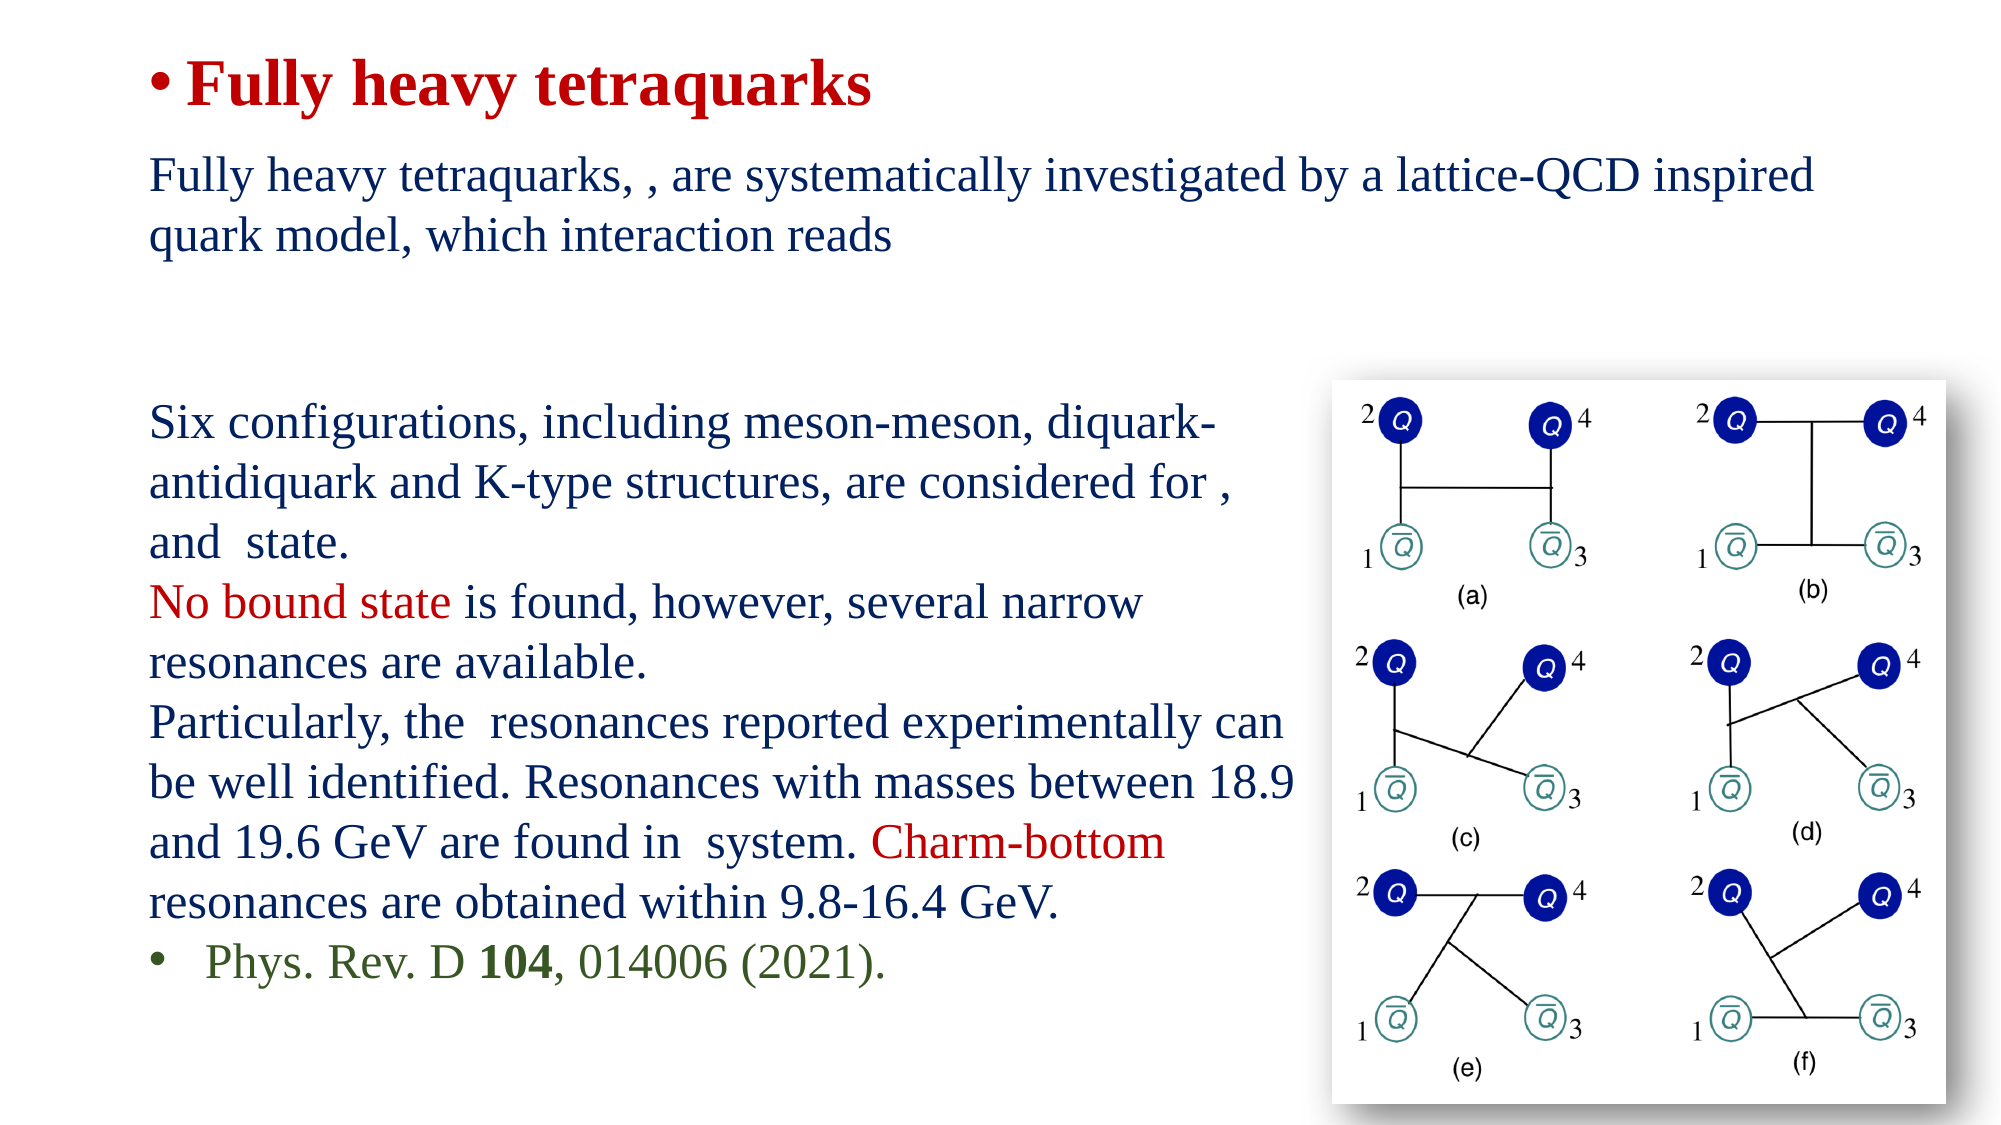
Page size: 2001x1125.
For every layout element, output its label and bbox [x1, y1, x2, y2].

picture [1332, 380, 1946, 1104]
